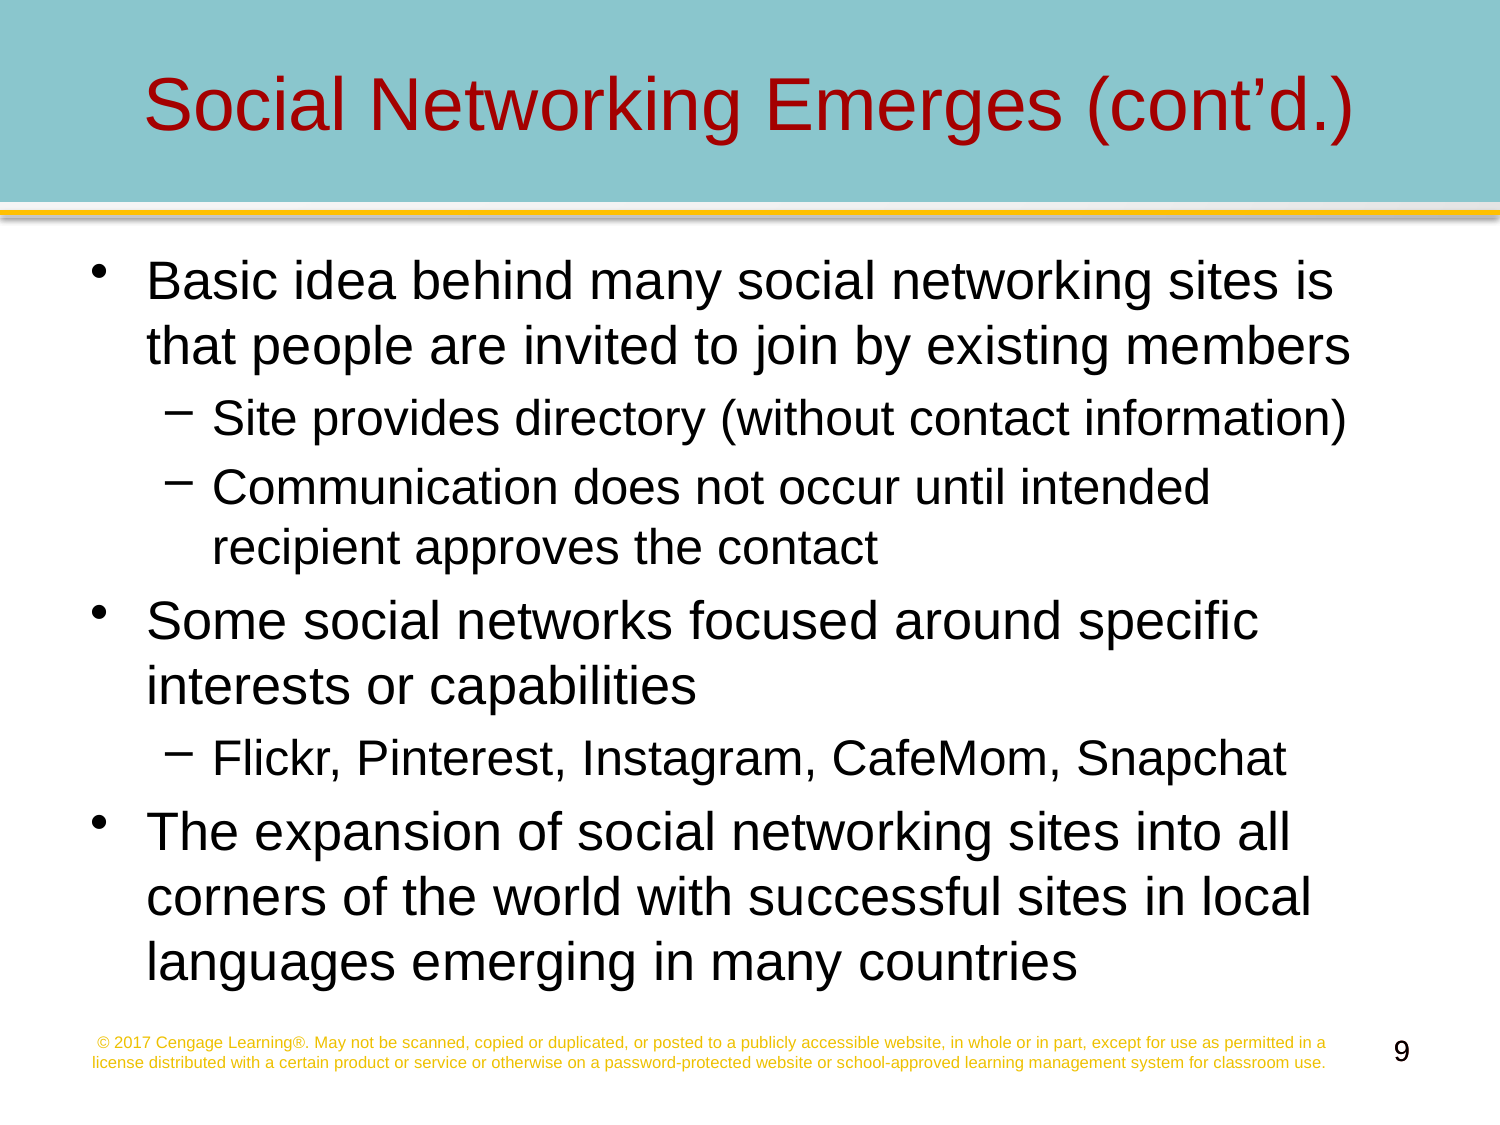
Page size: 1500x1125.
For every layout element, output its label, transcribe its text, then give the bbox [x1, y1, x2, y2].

footer © 2017 Cengage Learning®. May not be scanned, copied or duplicated, or posted to a publicly accessible website, in whole or in part, except for use as permitted in a license distributed with a certain product or service or otherwise on a password-protected website or school-approved learning management system for classroom use. [62, 1024, 1074, 1103]
slide_number 9 [1074, 1024, 1426, 1103]
list Basic idea behind many social networking sites is that people are invited to join by existing members Site provides directory (without contact information) Communication does not occur until intended recipient approves the contact Some social networks focused around specific interests or capabilities Flickr, Pinterest, Instagram, CafeMom, Snapchat The expansion of social networking sites into all corners of the world with successful sites in local languages emerging in many countries [75, 237, 1425, 1005]
title Social Networking Emerges (cont’d.) [0, 0, 1500, 202]
